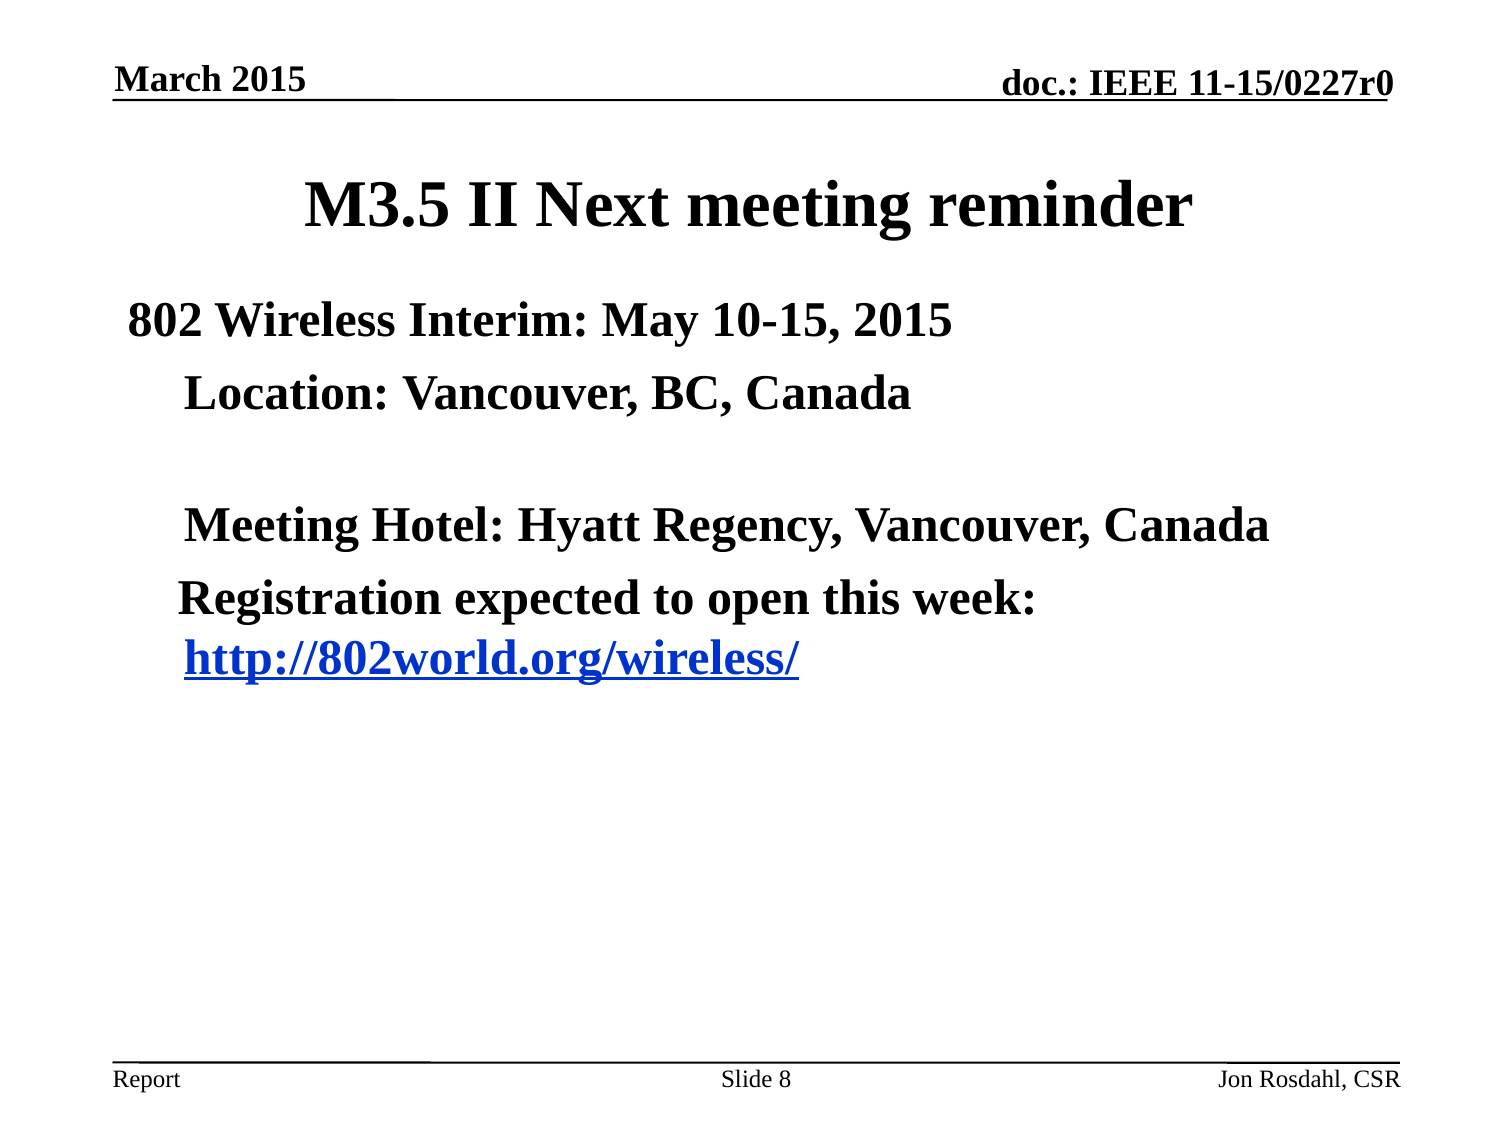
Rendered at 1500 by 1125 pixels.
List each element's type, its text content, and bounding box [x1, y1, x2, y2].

list 802 Wireless Interim: May 10-15, 2015 Location: Vancouver, BC, Canada Meeting Hotel: Hyatt Regency, Vancouver, Canada Registration expected to open this week: http://802world.org/wireless/ [112, 278, 1400, 1047]
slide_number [114, 54, 423, 100]
footer Jon Rosdahl, CSR [878, 1061, 1402, 1093]
slide_number Slide 8 [712, 1061, 800, 1123]
title M3.5 II Next meeting reminder [112, 112, 1388, 278]
